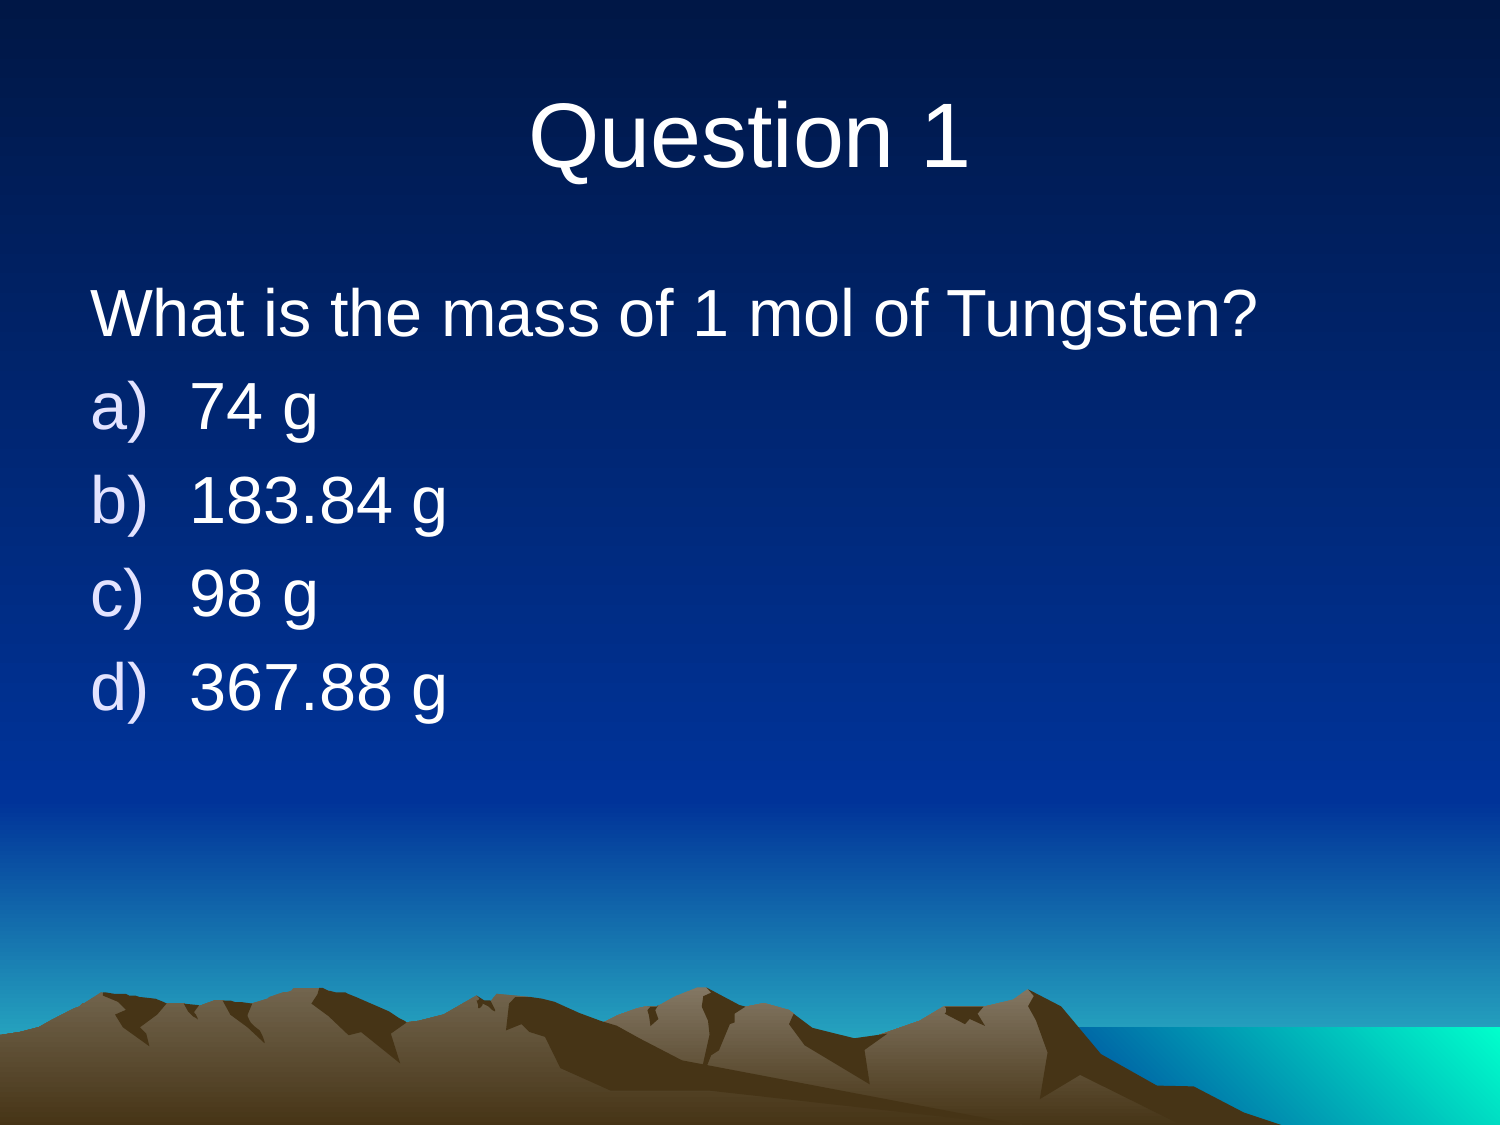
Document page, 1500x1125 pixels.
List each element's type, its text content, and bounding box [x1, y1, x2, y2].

title Question 1 [75, 37, 1425, 225]
list What is the mass of 1 mol of Tungsten? 74 g 183.84 g 98 g 367.88 g [75, 262, 1425, 1000]
